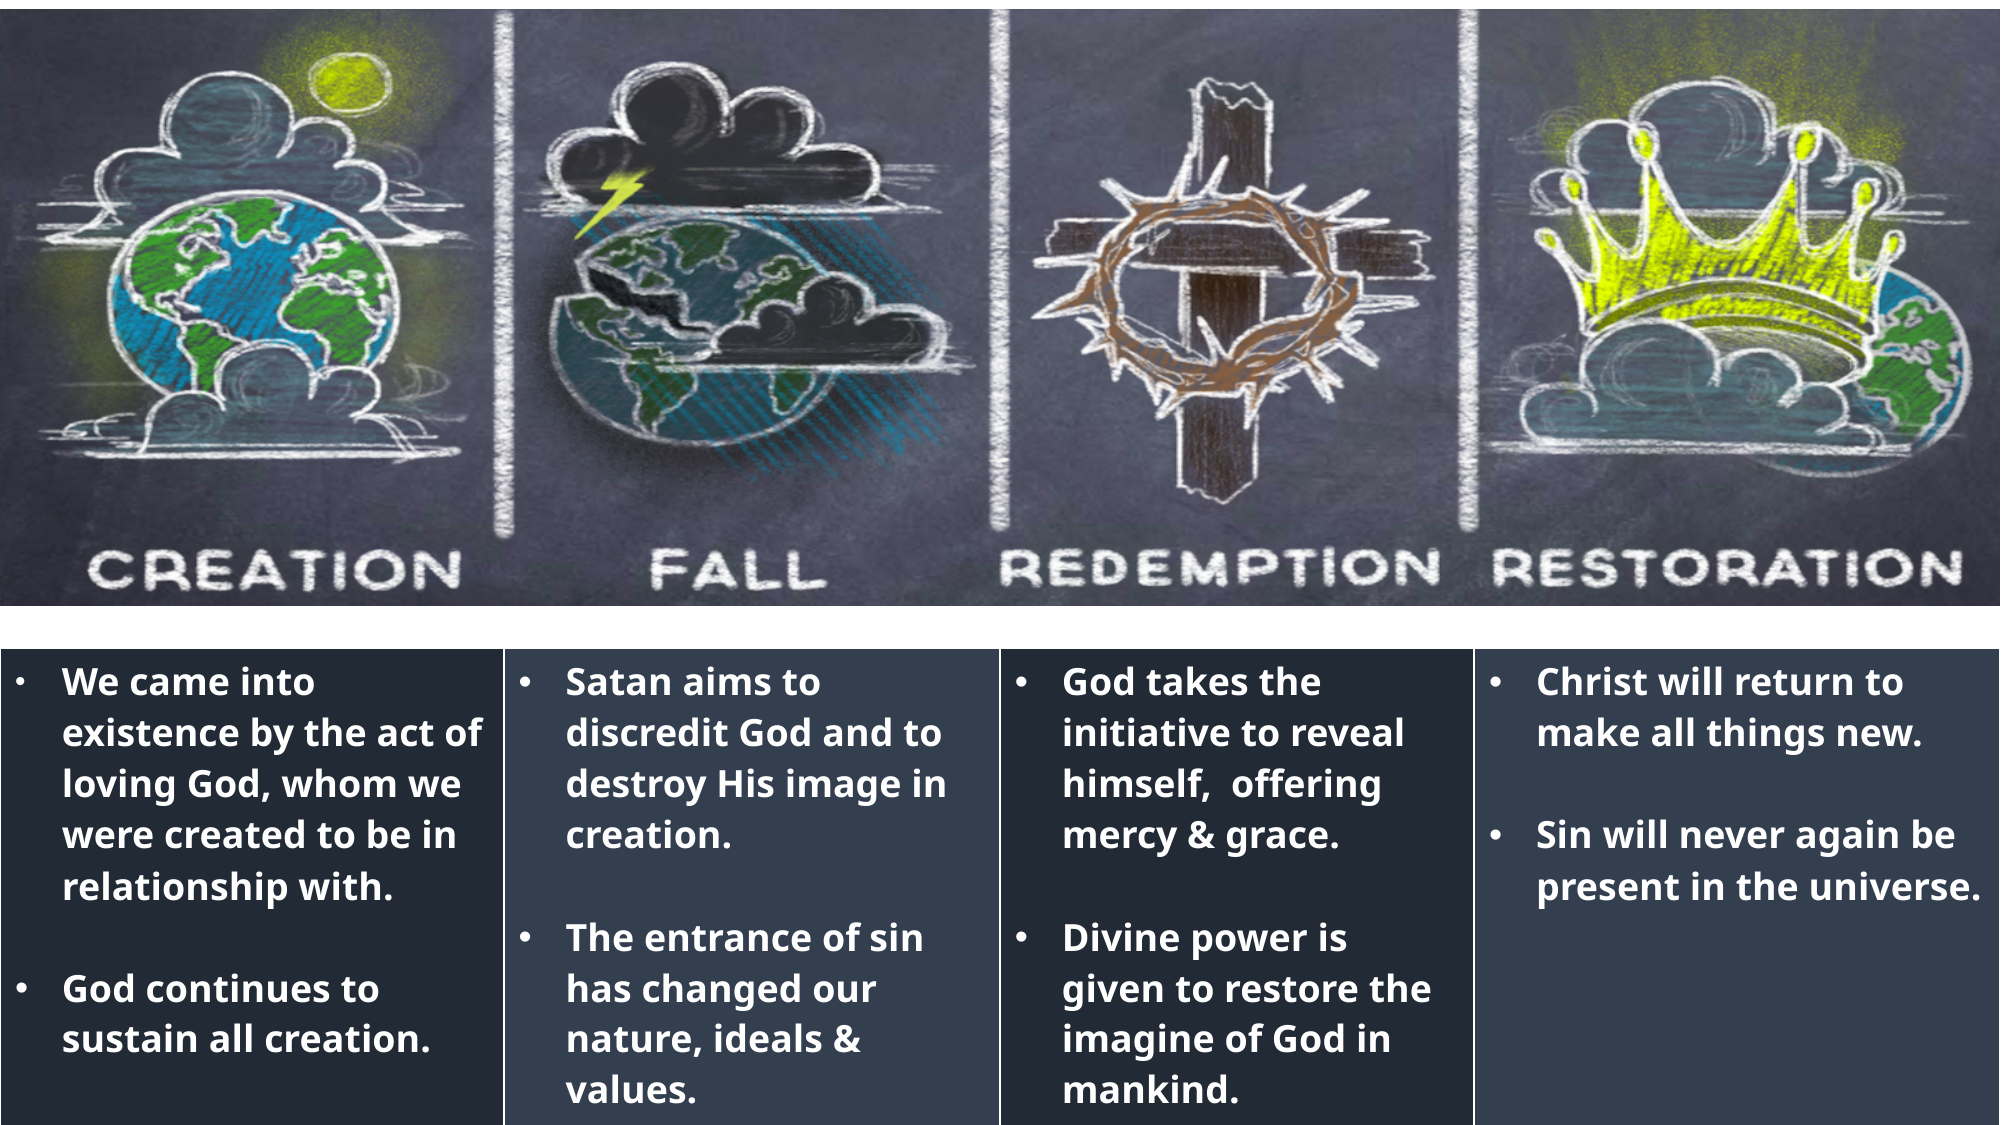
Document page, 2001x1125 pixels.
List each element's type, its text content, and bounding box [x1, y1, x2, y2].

table_header We came into existence by the act of loving God, whom we were created to be in relationship with. God continues to sustain all creation. [1, 649, 503, 1125]
table_header Satan aims to discredit God and to destroy His image in creation. The entrance of sin has changed our nature, ideals & values. [505, 649, 999, 1125]
table_header Christ will return to make all things new. Sin will never again be present in the universe. [1475, 649, 1999, 1125]
picture [0, 9, 2000, 606]
table_header God takes the initiative to reveal himself, offering mercy & grace. Divine power is given to restore the imagine of God in mankind. [1001, 649, 1473, 1125]
